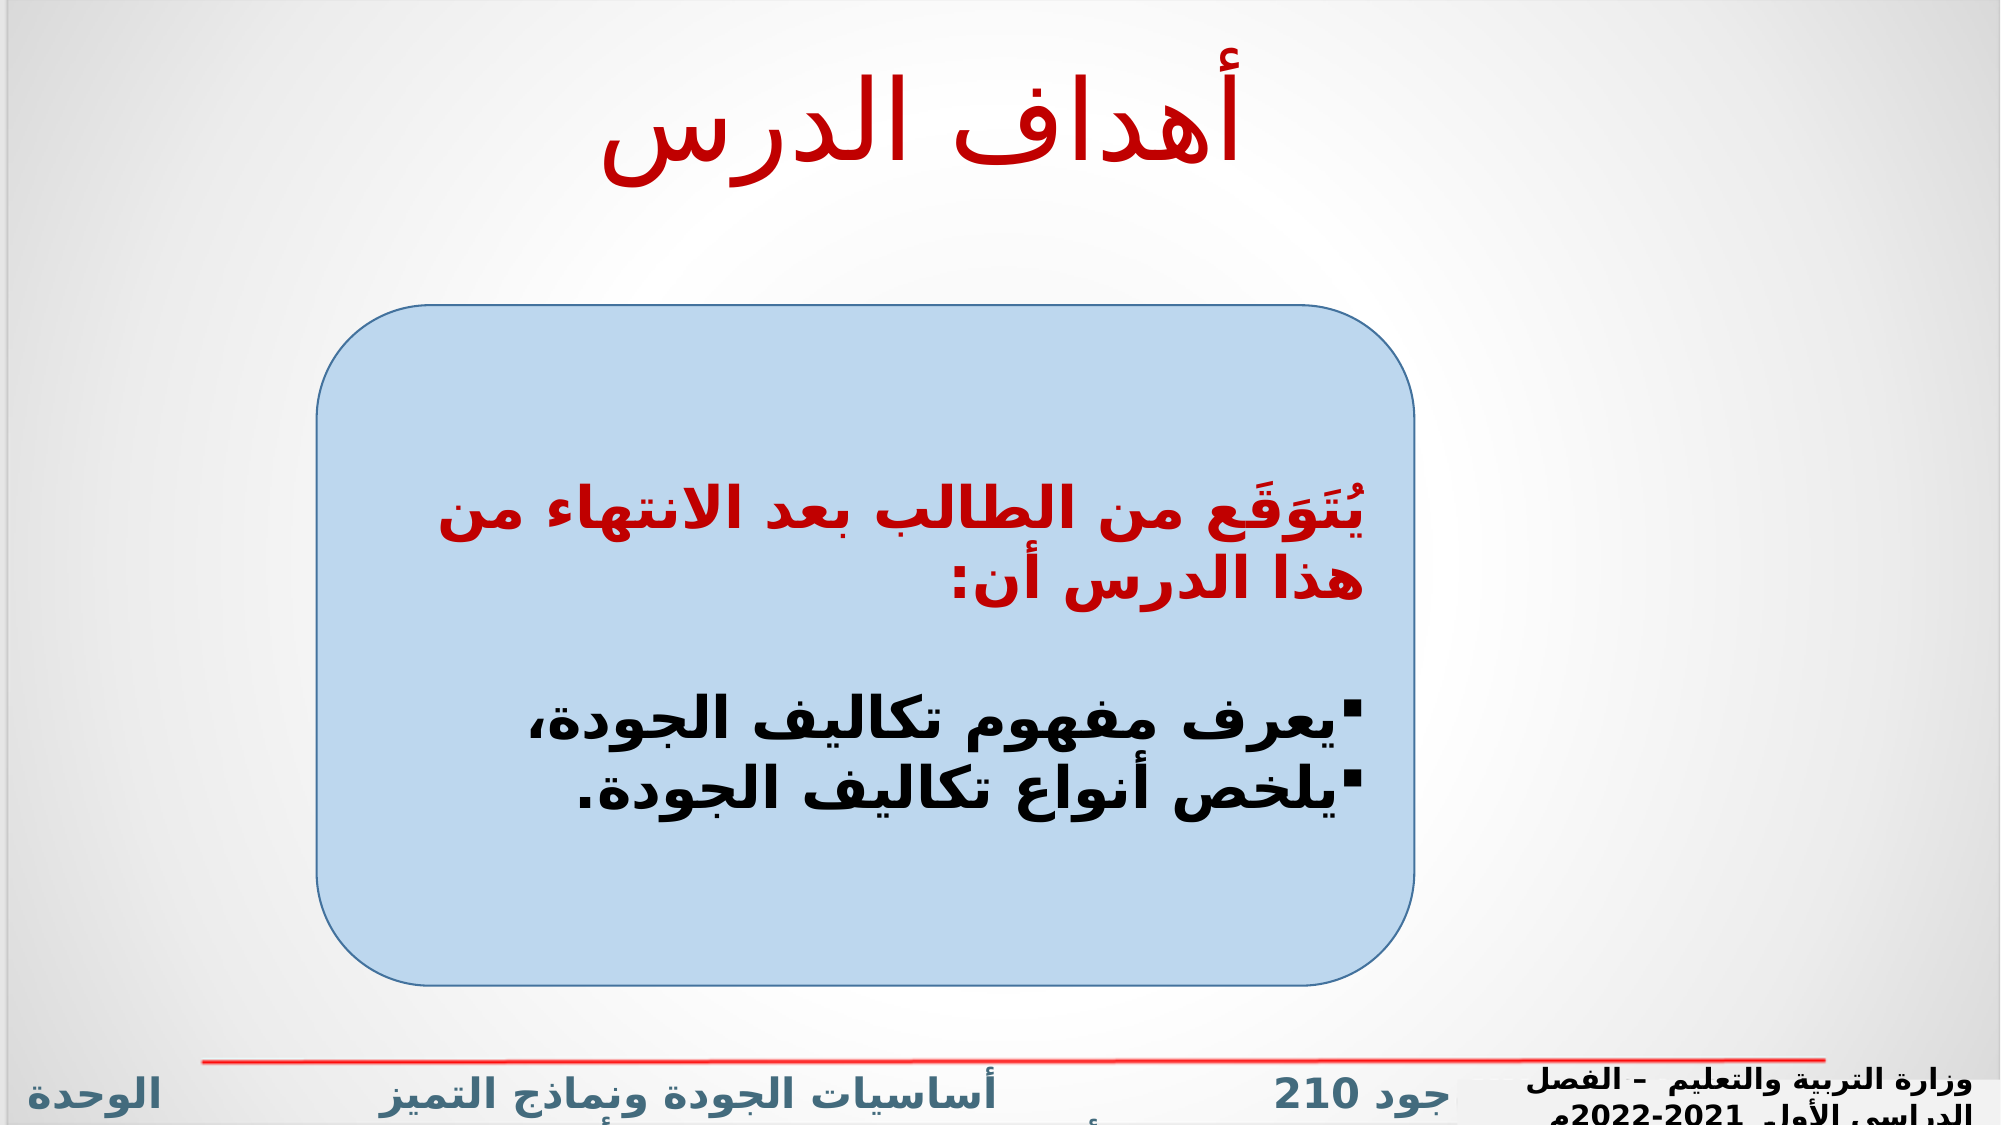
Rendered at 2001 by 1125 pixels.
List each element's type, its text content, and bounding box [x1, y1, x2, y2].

text_box [1457, 1079, 2000, 1125]
text_box وزارة التربية والتعليم – الفصل الدراسي الأول 2021-2022م [1427, 1069, 1989, 1120]
text_box يُتَوَقَع من الطالب بعد الانتهاء من هذا الدرس أن: يعرف مفهوم تكاليف الجودة، يلخص أنواع تكاليف الجودة. [315, 304, 1416, 987]
text_box جود 210 أساسيات الجودة ونماذج التميز الوحدة الثانية / الفصل الأول الدرس: أدوات الجودة [0, 1059, 1468, 1125]
text_box أهداف الدرس [582, 40, 1262, 191]
picture [0, 0, 2001, 1125]
